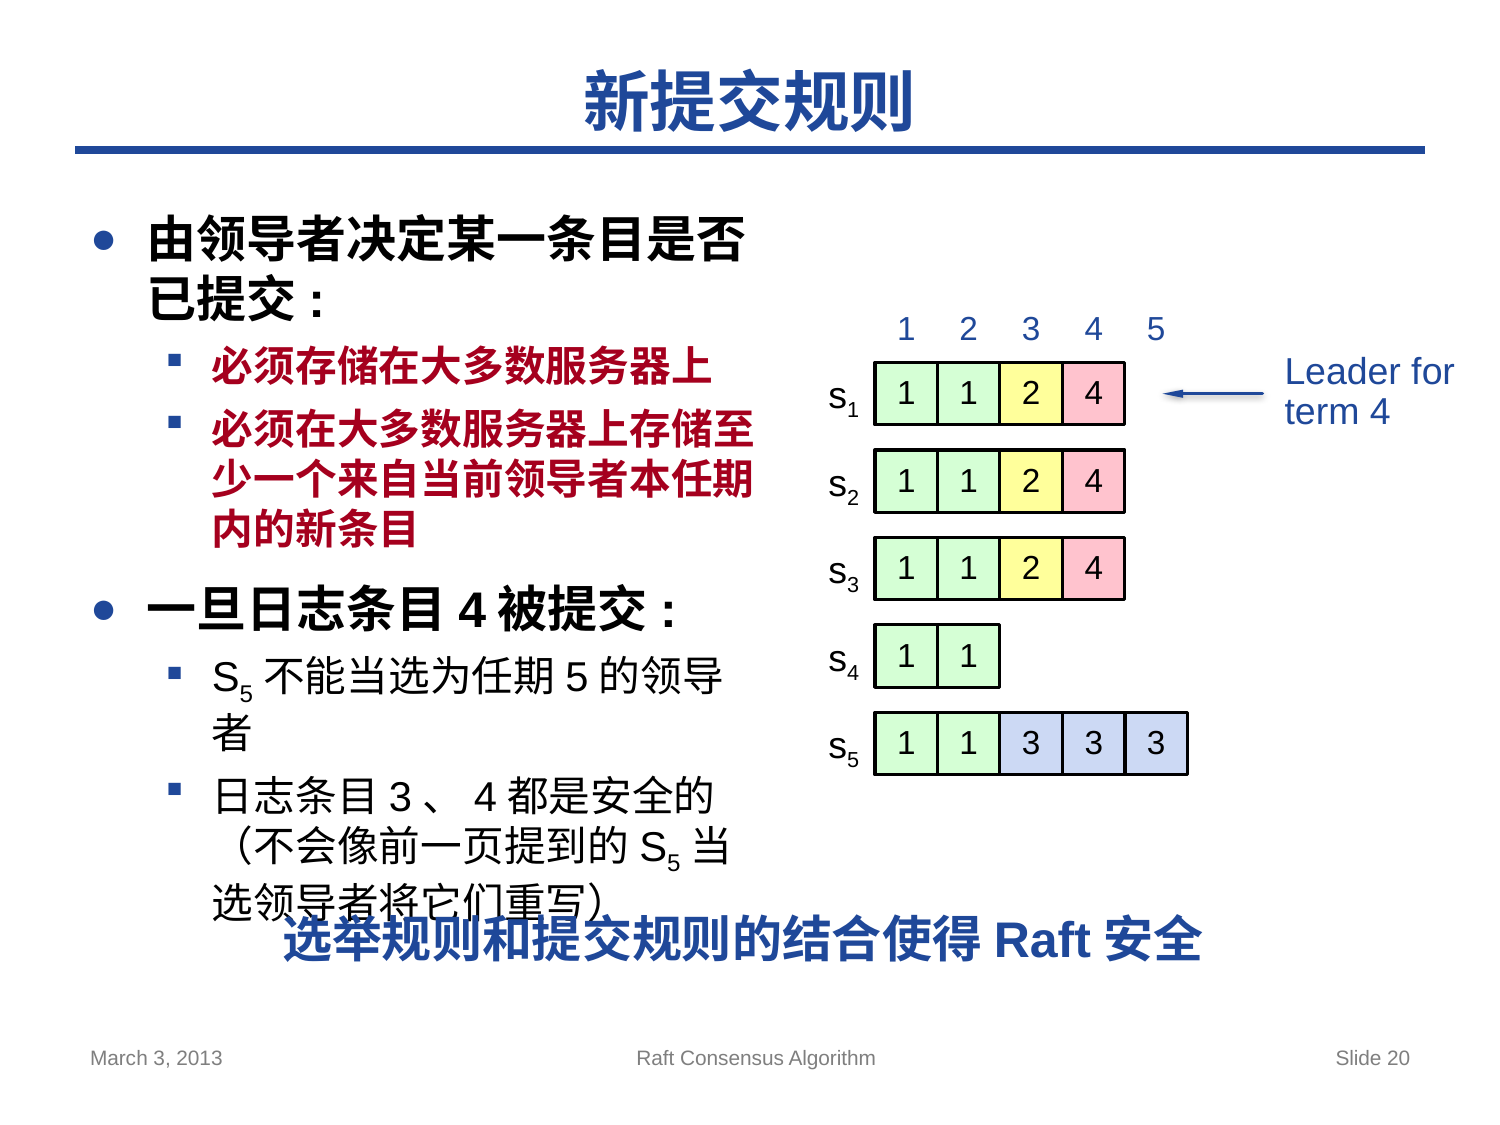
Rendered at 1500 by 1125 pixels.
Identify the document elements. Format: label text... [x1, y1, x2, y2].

title 新提交规则 [50, 50, 1450, 150]
text_box 1 [873, 448, 935, 514]
text_box 1 [873, 535, 935, 602]
text_box 1 [935, 448, 998, 514]
text_box 3 [999, 299, 1062, 355]
text_box s2 [812, 458, 875, 510]
text_box 1 [935, 360, 998, 427]
text_box s5 [812, 720, 875, 773]
list 由领导者决定某一条目是否已提交: 必须存储在大多数服务器上 必须在大多数服务器上存储至少一个来自当前领导者本任期内的新条目 一旦日志条目4被提交: S5不能当选为任期5的领导者 日志条目3、4都是安全的（不会像前一页提到的S5当选领导者将它们重写） [75, 200, 775, 900]
text_box 4 [1062, 299, 1124, 355]
text_box s4 [812, 633, 875, 685]
text_box 1 [873, 623, 935, 689]
text_box Leader for term 4 [1284, 352, 1498, 433]
text_box 2 [937, 299, 999, 355]
text_box 2 [998, 448, 1060, 514]
text_box s1 [812, 370, 875, 423]
text_box 4 [1060, 448, 1127, 514]
text_box 3 [1060, 710, 1123, 777]
text_box 选举规则和提交规则的结合使得Raft安全 [267, 899, 1218, 975]
text_box 4 [1060, 360, 1127, 427]
text_box 4 [1060, 535, 1127, 602]
text_box 3 [1123, 710, 1189, 777]
text_box 1 [935, 623, 1002, 689]
text_box 3 [998, 710, 1060, 777]
text_box s3 [812, 545, 875, 598]
footer Raft Consensus Algorithm [474, 1037, 1038, 1103]
text_box 1 [873, 710, 935, 777]
text_box 1 [935, 710, 998, 777]
slide_number Slide [1074, 1037, 1425, 1103]
text_box 1 [874, 299, 937, 355]
text_box 2 [998, 535, 1060, 602]
text_box 5 [1124, 299, 1188, 355]
text_box 1 [873, 360, 935, 427]
text_box 1 [935, 535, 998, 602]
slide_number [75, 1037, 425, 1103]
text_box 2 [998, 360, 1060, 427]
